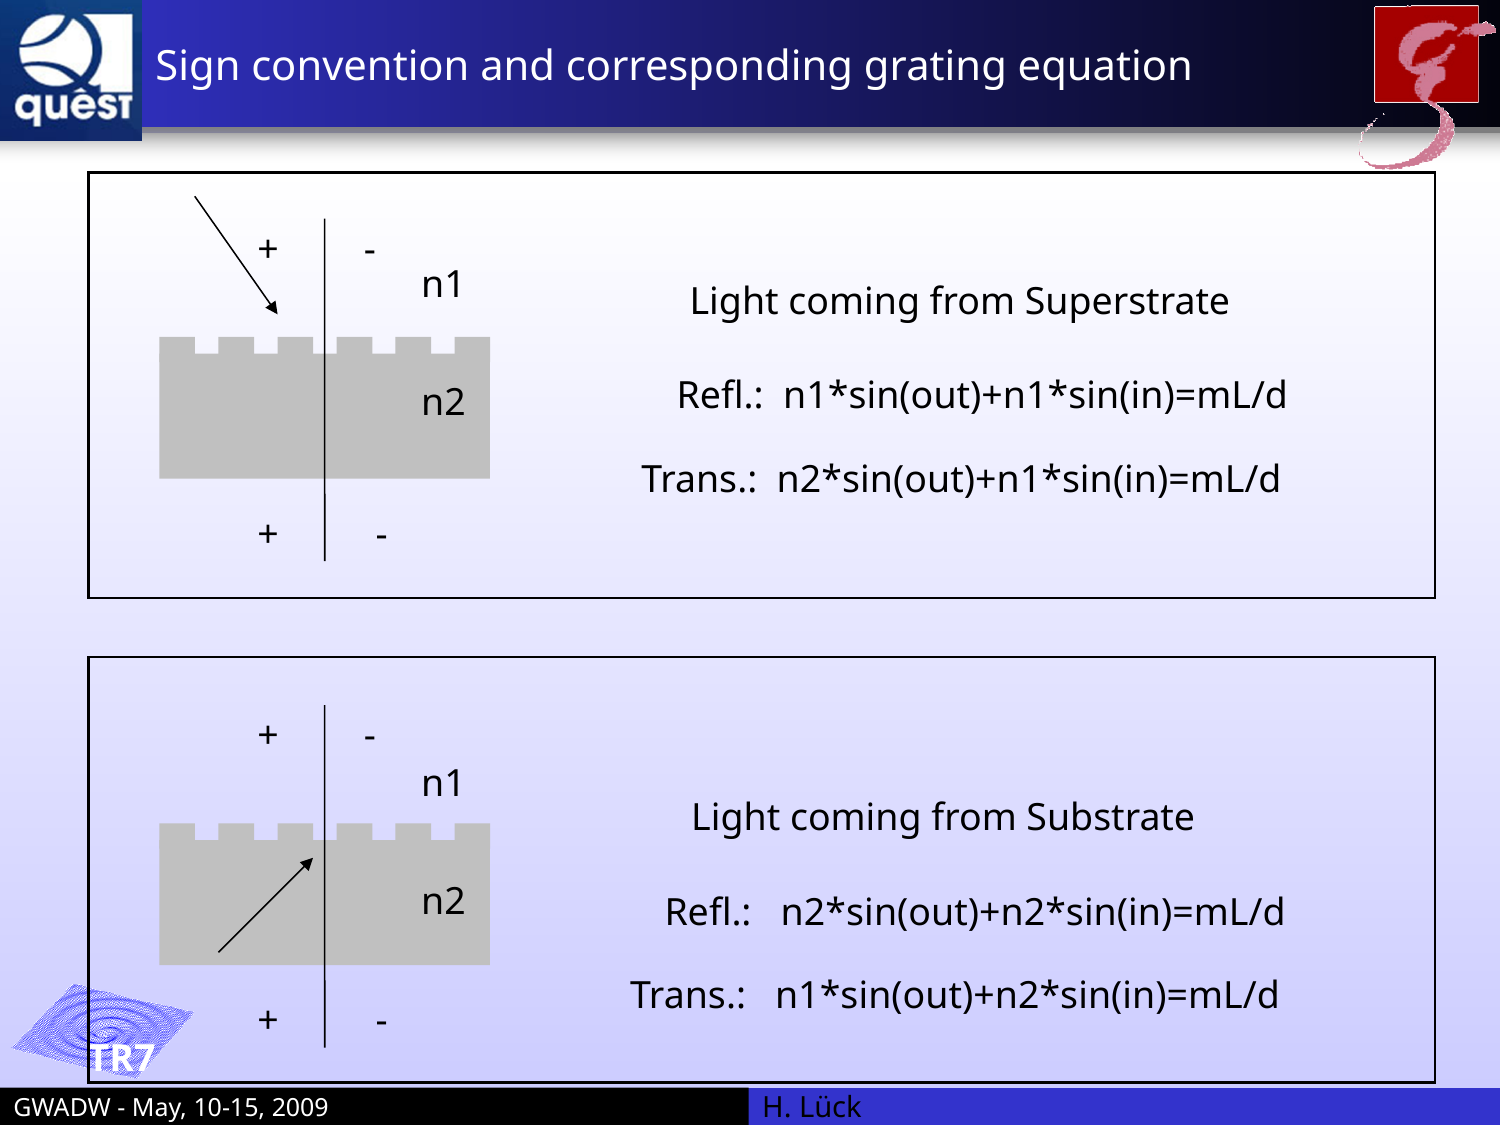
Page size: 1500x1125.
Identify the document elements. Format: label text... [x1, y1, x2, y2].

text_box Refl.: n2*sin(out)+n2*sin(in)=mL/d [649, 880, 1301, 941]
picture [0, 0, 142, 141]
picture [11, 984, 88, 1079]
text_box Light coming from Substrate [676, 785, 1211, 845]
text_box Trans.: n1*sin(out)+n2*sin(in)=mL/d [615, 963, 1296, 1023]
text_box [88, 657, 1436, 1083]
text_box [159, 703, 491, 1050]
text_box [159, 217, 491, 563]
text_box Sign convention and corresponding grating equation [140, 31, 1360, 96]
text_box [88, 172, 1436, 598]
text_box Trans.: n2*sin(out)+n1*sin(in)=mL/d [626, 447, 1297, 508]
picture [1349, 0, 1500, 175]
